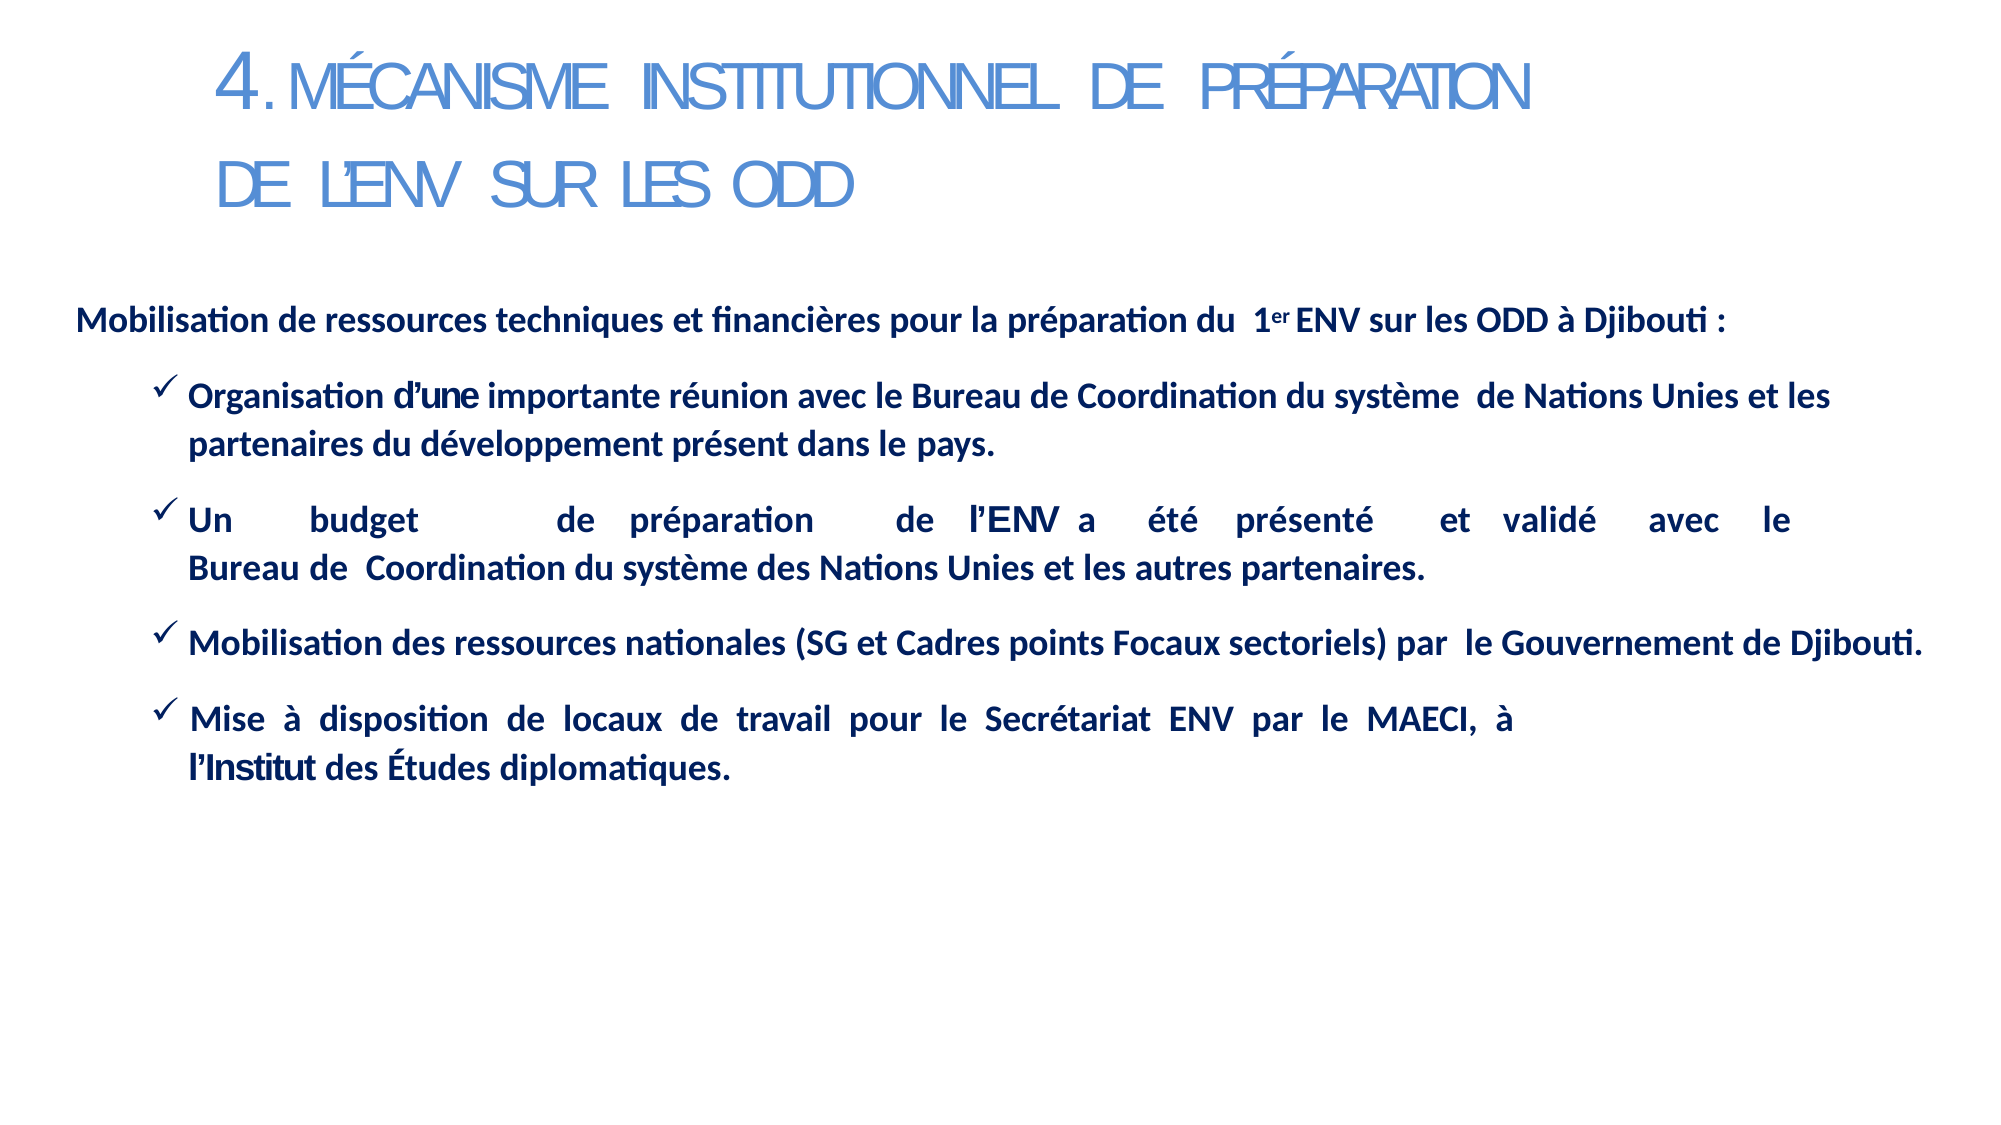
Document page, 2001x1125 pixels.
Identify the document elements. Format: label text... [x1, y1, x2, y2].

list Mobilisation de ressources techniques et financières pour la préparation du 1er ENV sur les ODD à Djibouti : Organisation d’une importante réunion avec le Bureau de Coordination du système de Nations Unies et les partenaires du développement présent dans le pays. Un budget de préparation de l’ENV a été présenté et validé avec le Bureau de Coordination du système des Nations Unies et les autres partenaires. Mobilisation des ressources nationales (SG et Cadres points Focaux sectoriels) par le Gouvernement de Djibouti. Mise à disposition de locaux de travail pour le Secrétariat ENV par le MAECI, à l’Institut des Études diplomatiques. [69, 290, 1931, 931]
title 4. MÉCANISME INSTITUTIONNEL DE PRÉPARATION DE L’ENV SUR LES ODD [213, 28, 1787, 222]
